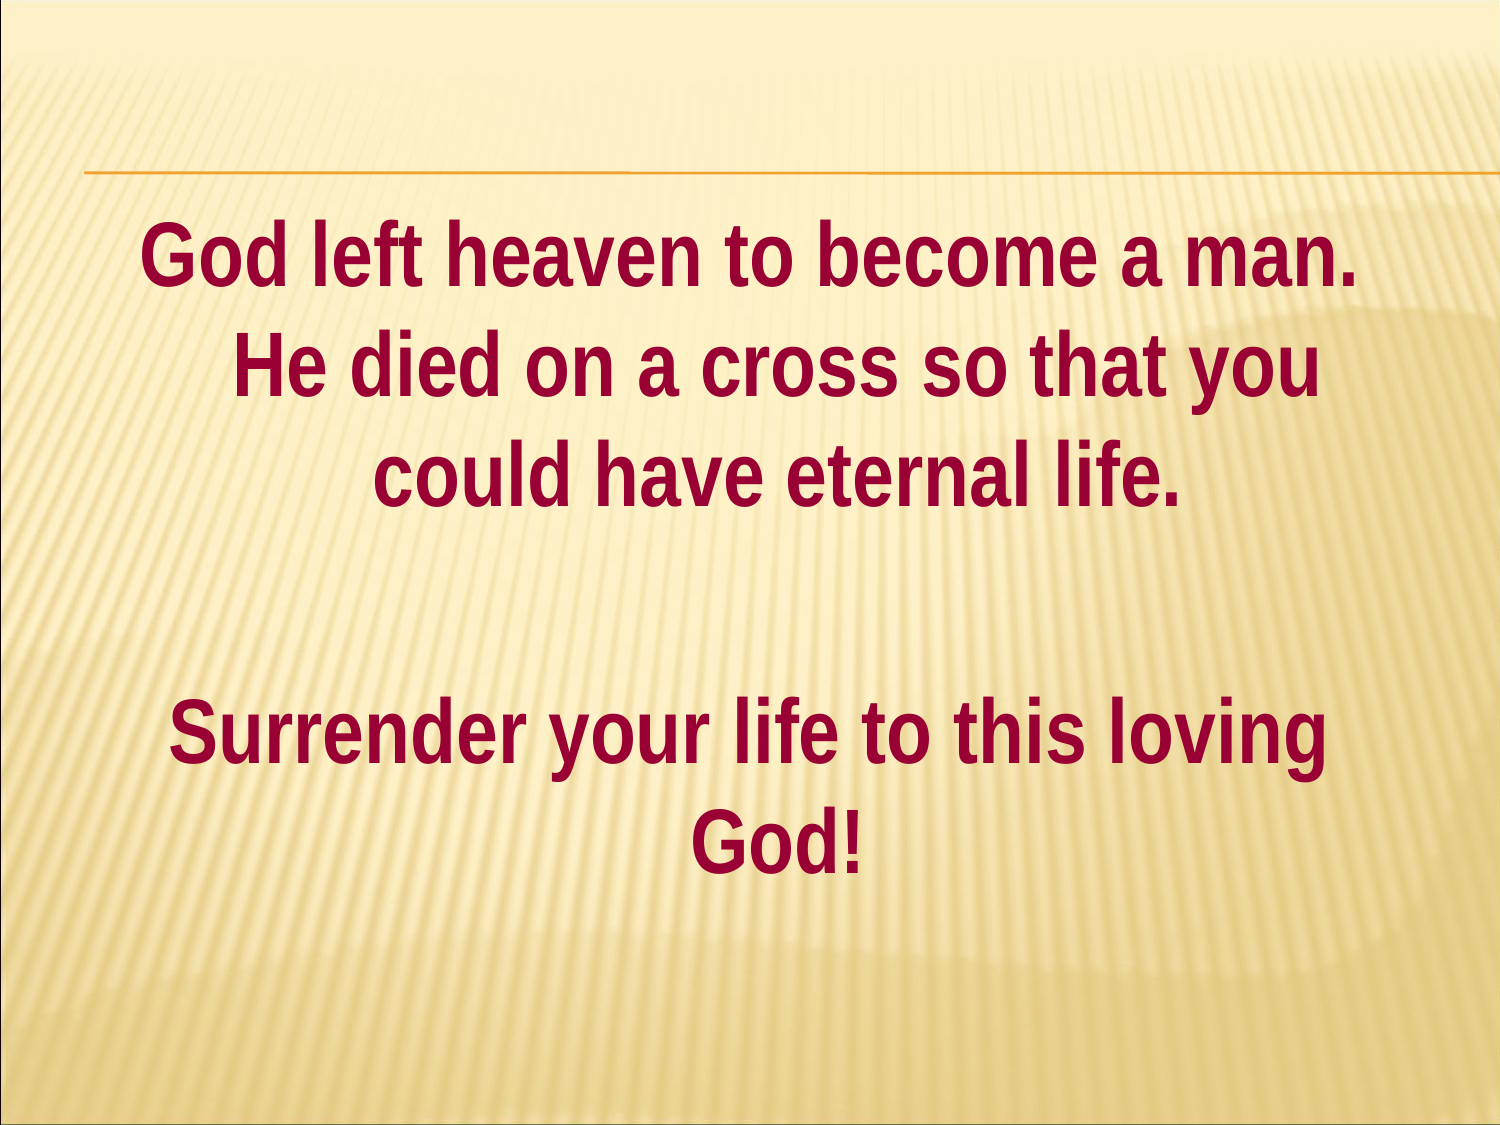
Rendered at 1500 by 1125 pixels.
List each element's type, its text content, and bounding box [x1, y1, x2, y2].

picture [0, 0, 1500, 1125]
list God left heaven to become a man. He died on a cross so that you could have eternal life. Surrender your life to this loving God! [75, 187, 1425, 1075]
